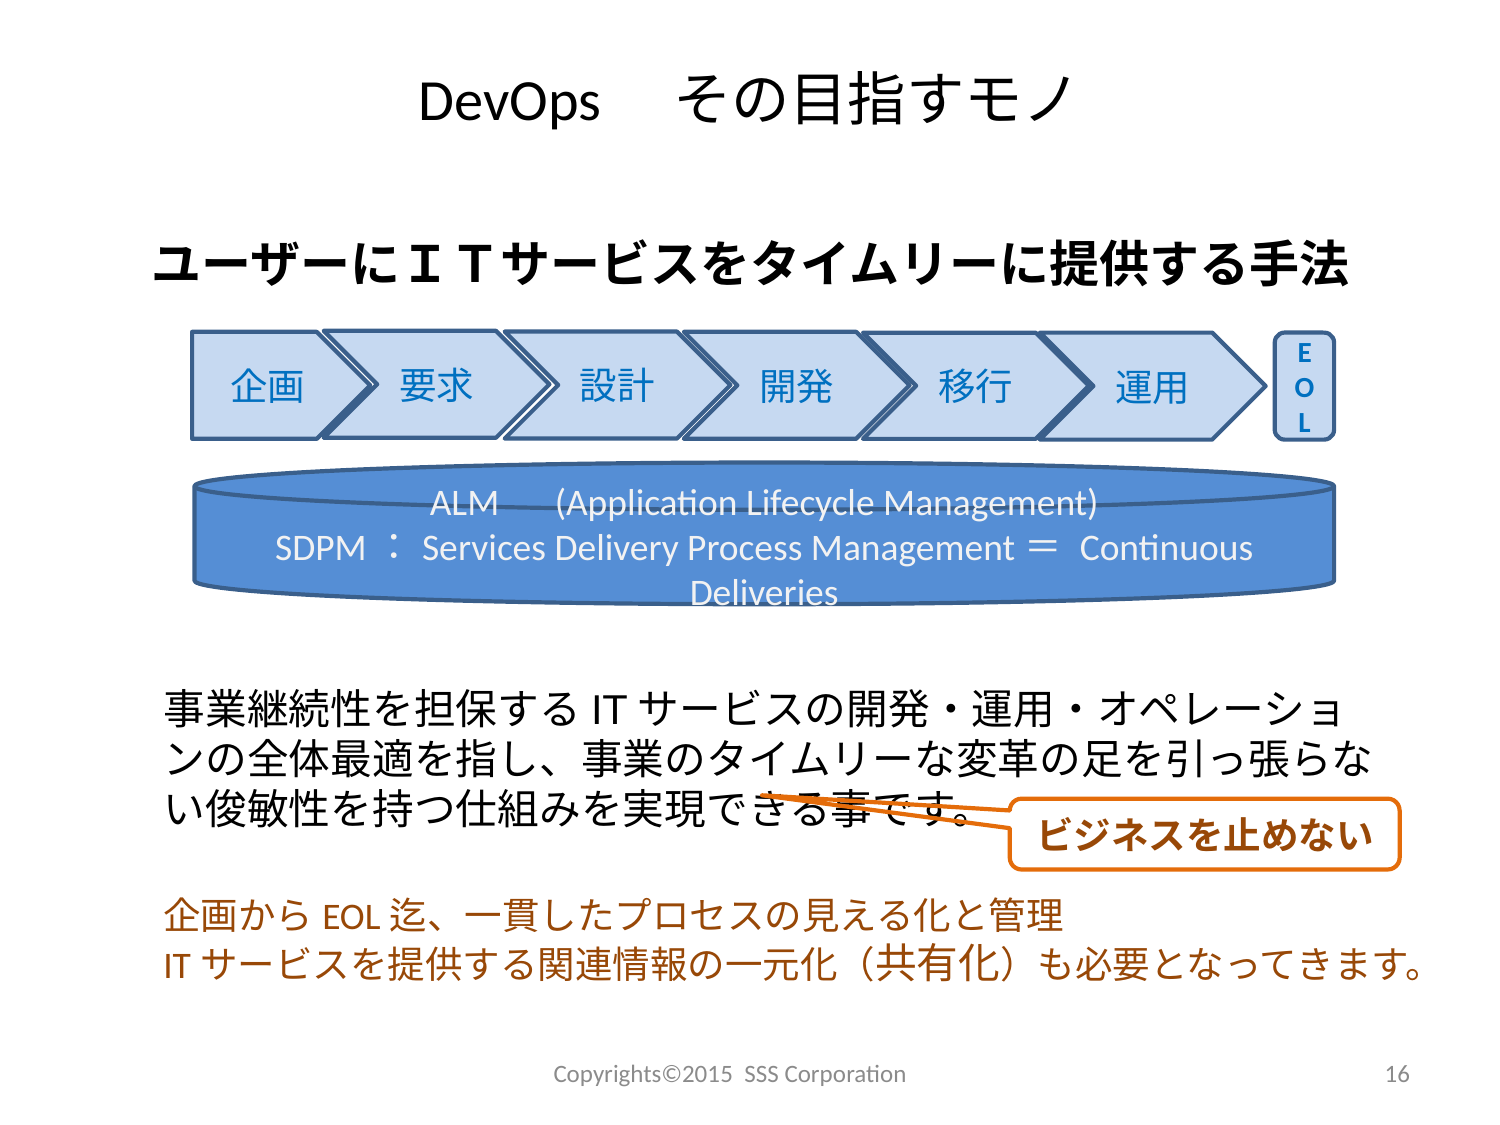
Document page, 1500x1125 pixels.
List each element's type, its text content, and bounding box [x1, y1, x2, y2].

slide_number 16 [1074, 1042, 1425, 1103]
text_box ビジネスを止めない [759, 793, 1402, 872]
title DevOps その目指すモノ [75, 45, 1425, 149]
text_box 事業継続性を担保するITサービスの開発・運用・オペレーションの全体最適を指し、事業のタイムリーな変革の足を引っ張らない俊敏性を持つ仕組みを実現できる事です。 [148, 675, 1395, 841]
footer Copyrights©2015 SSS Corporation [512, 1042, 988, 1103]
text_box 企画からEOL迄、一貫したプロセスの見える化と管理 ITサービスを提供する関連情報の一元化（共有化）も必要となってきます。 [148, 884, 1446, 995]
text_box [191, 330, 1335, 605]
text_box ユーザーにＩＴサービスをタイムリーに提供する手法 [100, 224, 1400, 300]
